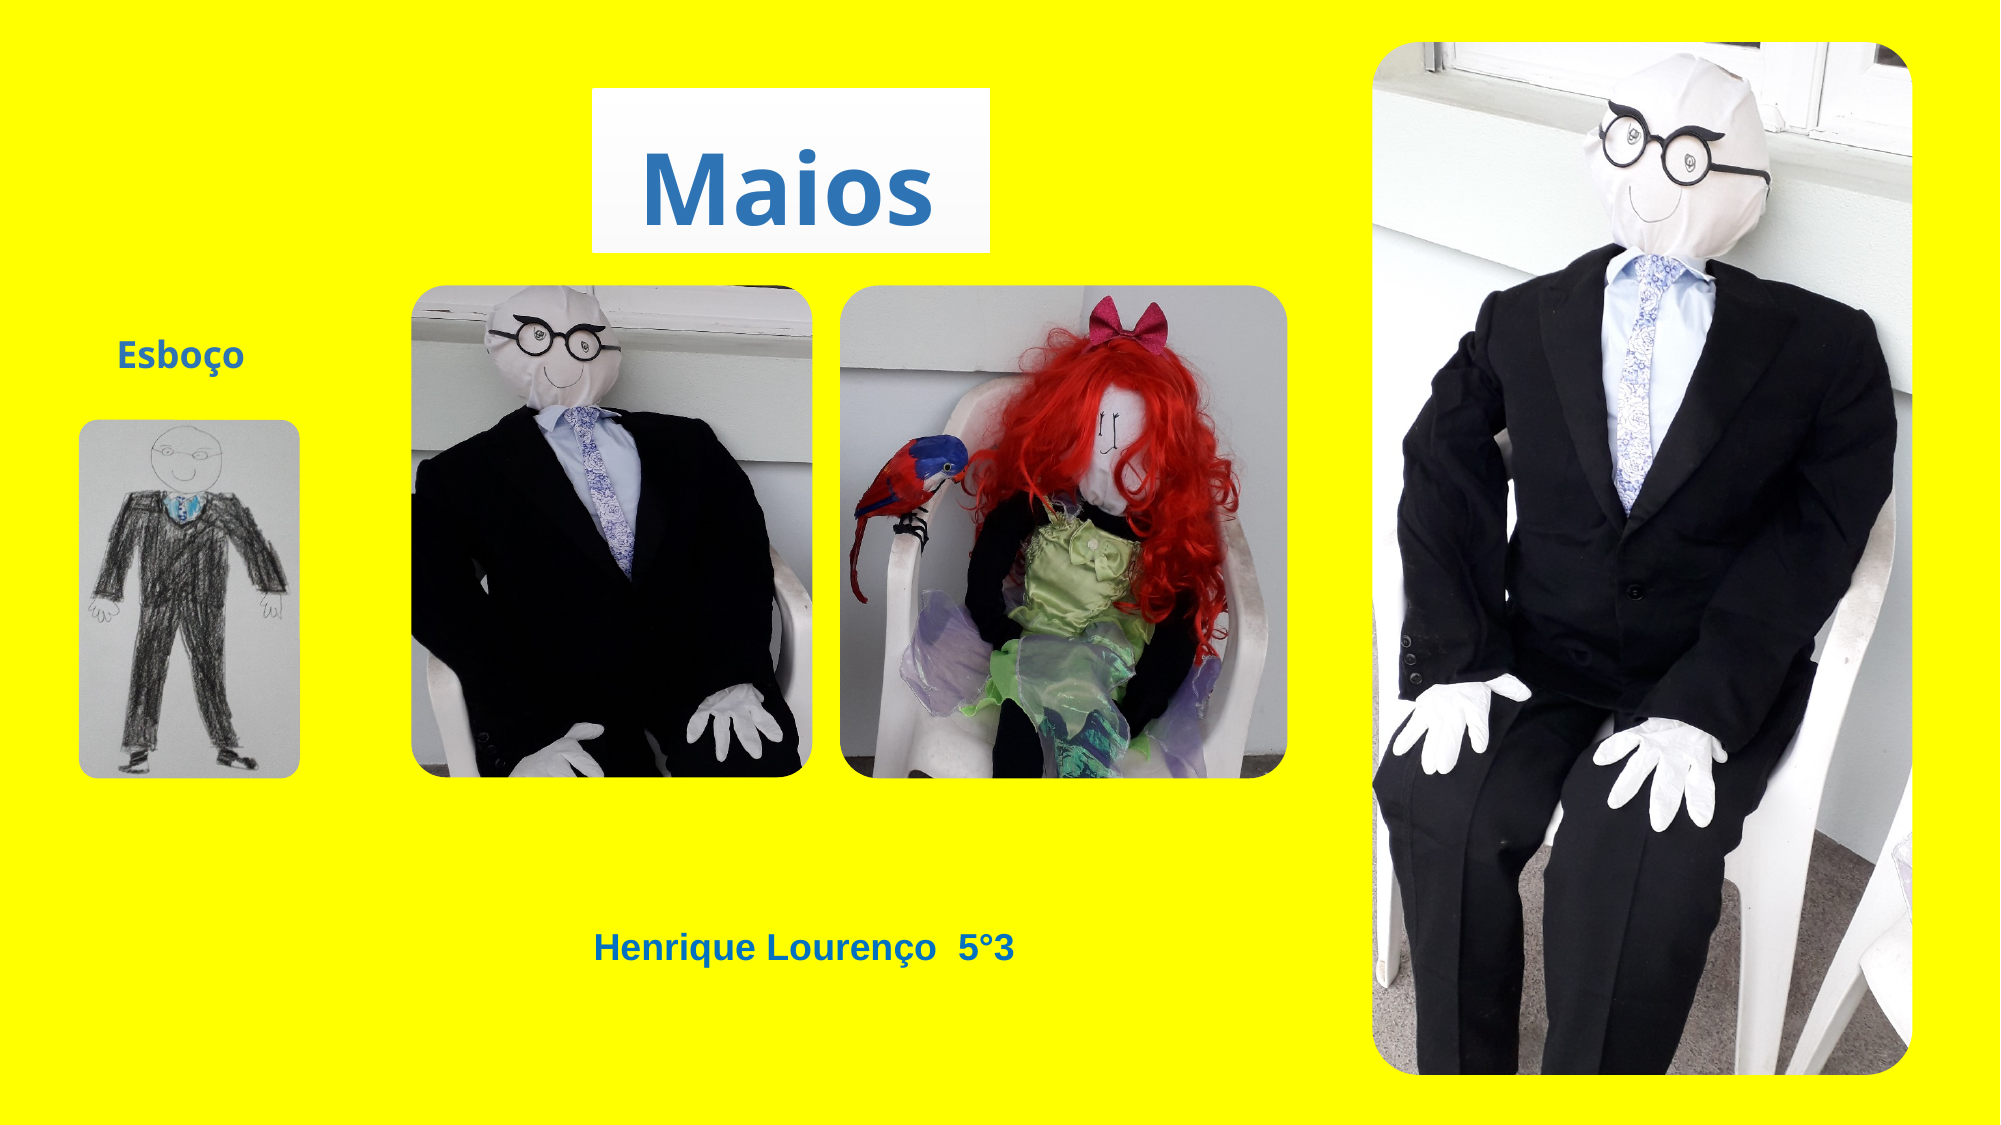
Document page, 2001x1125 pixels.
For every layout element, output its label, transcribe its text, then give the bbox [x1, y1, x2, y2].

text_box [411, 285, 1288, 779]
picture [1372, 42, 1913, 1075]
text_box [78, 312, 300, 779]
text_box Maios [592, 88, 990, 253]
text_box Henrique Lourenço 5°3 [578, 915, 1030, 976]
